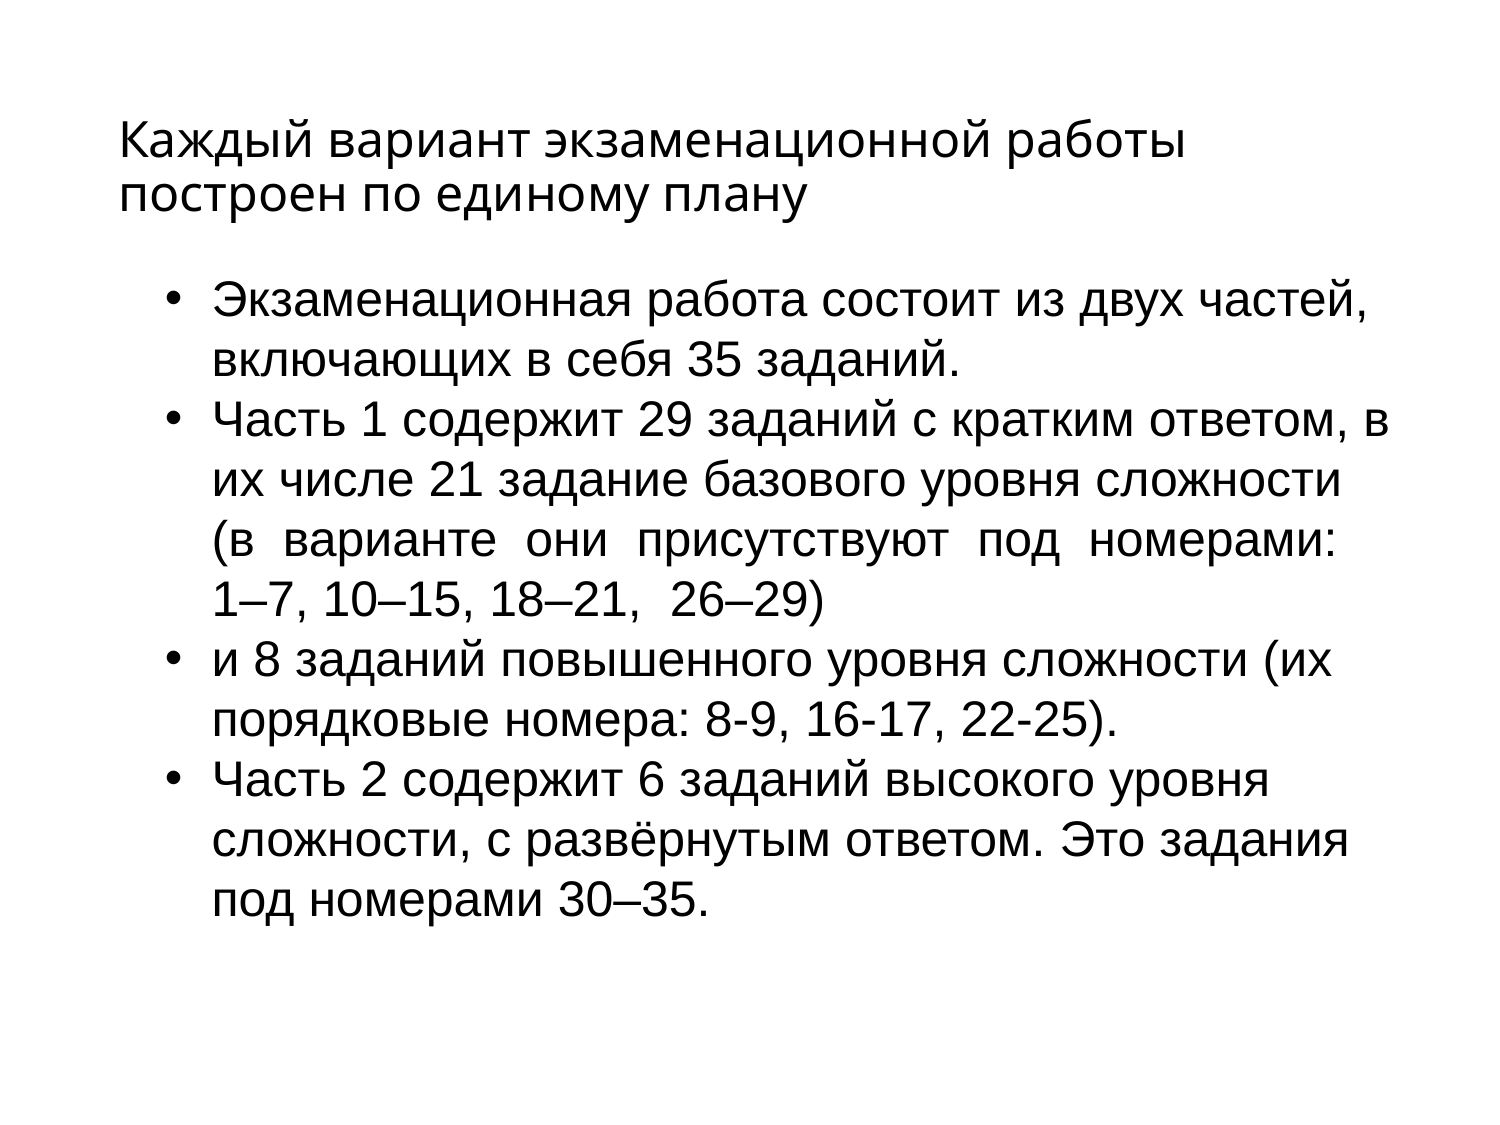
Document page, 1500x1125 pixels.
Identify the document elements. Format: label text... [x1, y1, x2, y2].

title Каждый вариант экзаменационной работы построен по единому плану [103, 59, 1397, 278]
text_box Экзаменационная работа состоит из двух частей, включающих в себя 35 заданий. Часть 1 содержит 29 заданий с кратким ответом, в их числе 21 задание базового уровня сложности (в варианте они присутствуют под номерами: 1–7, 10–15, 18–21, 26–29) и 8 заданий повышенного уровня сложности (их порядковые номера: 8-9, 16-17, 22-25). Часть 2 содержит 6 заданий высокого уровня сложности, с развёрнутым ответом. Это задания под номерами 30–35. [149, 259, 1413, 935]
